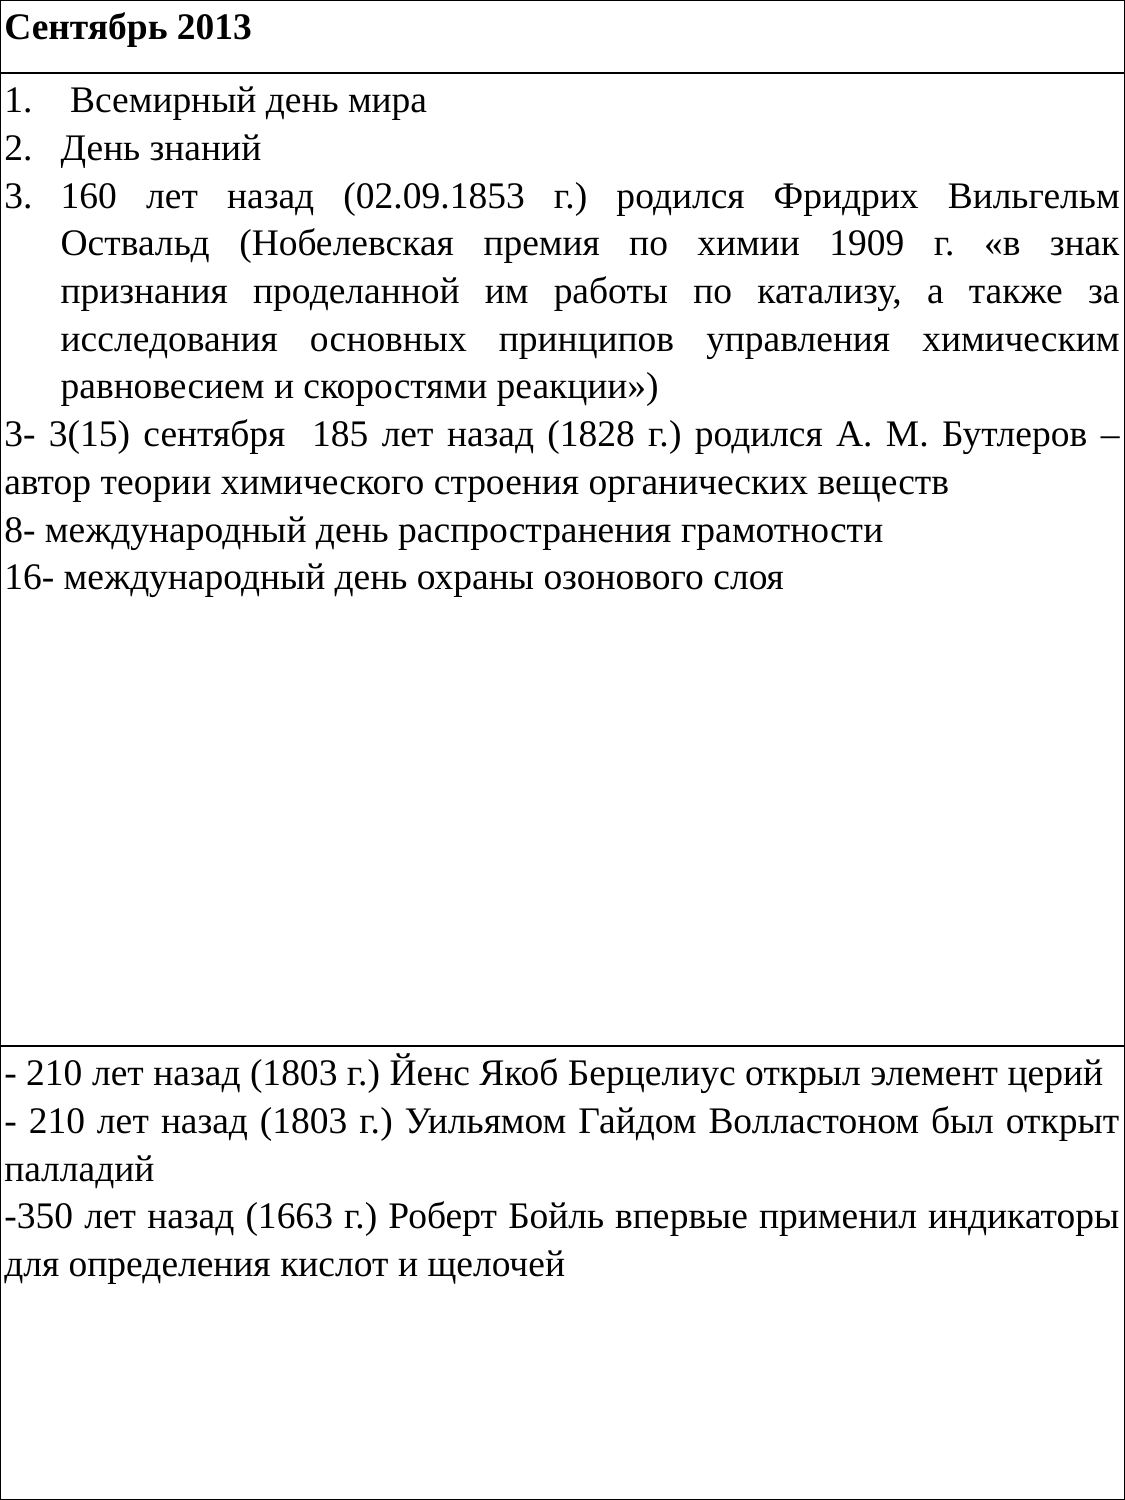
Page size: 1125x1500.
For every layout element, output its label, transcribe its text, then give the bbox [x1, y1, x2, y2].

table_cell - 210 лет назад (1803 г.) Йенс Якоб Берцелиус открыл элемент церий - 210 лет назад (1803 г.) Уильямом Гайдом Волластоном был открыт палладий -350 лет назад (1663 г.) Роберт Бойль впервые применил индикаторы для определения кислот и щелочей [1, 1047, 1124, 1499]
table_header Сентябрь 2013 [1, 1, 1124, 72]
table_cell Всемирный день мира День знаний 160 лет назад (02.09.1853 г.) родился Фридрих Вильгельм Оствальд (Нобелевская премия по химии 1909 г. «в знак признания проделанной им работы по катализу, а также за исследования основных принципов управления химическим равновесием и скоростями реакции») 3- 3(15) сентября 185 лет назад (1828 г.) родился А. М. Бутлеров – автор теории химического строения органических веществ 8- международный день распространения грамотности 16- международный день охраны озонового слоя [1, 74, 1124, 1045]
